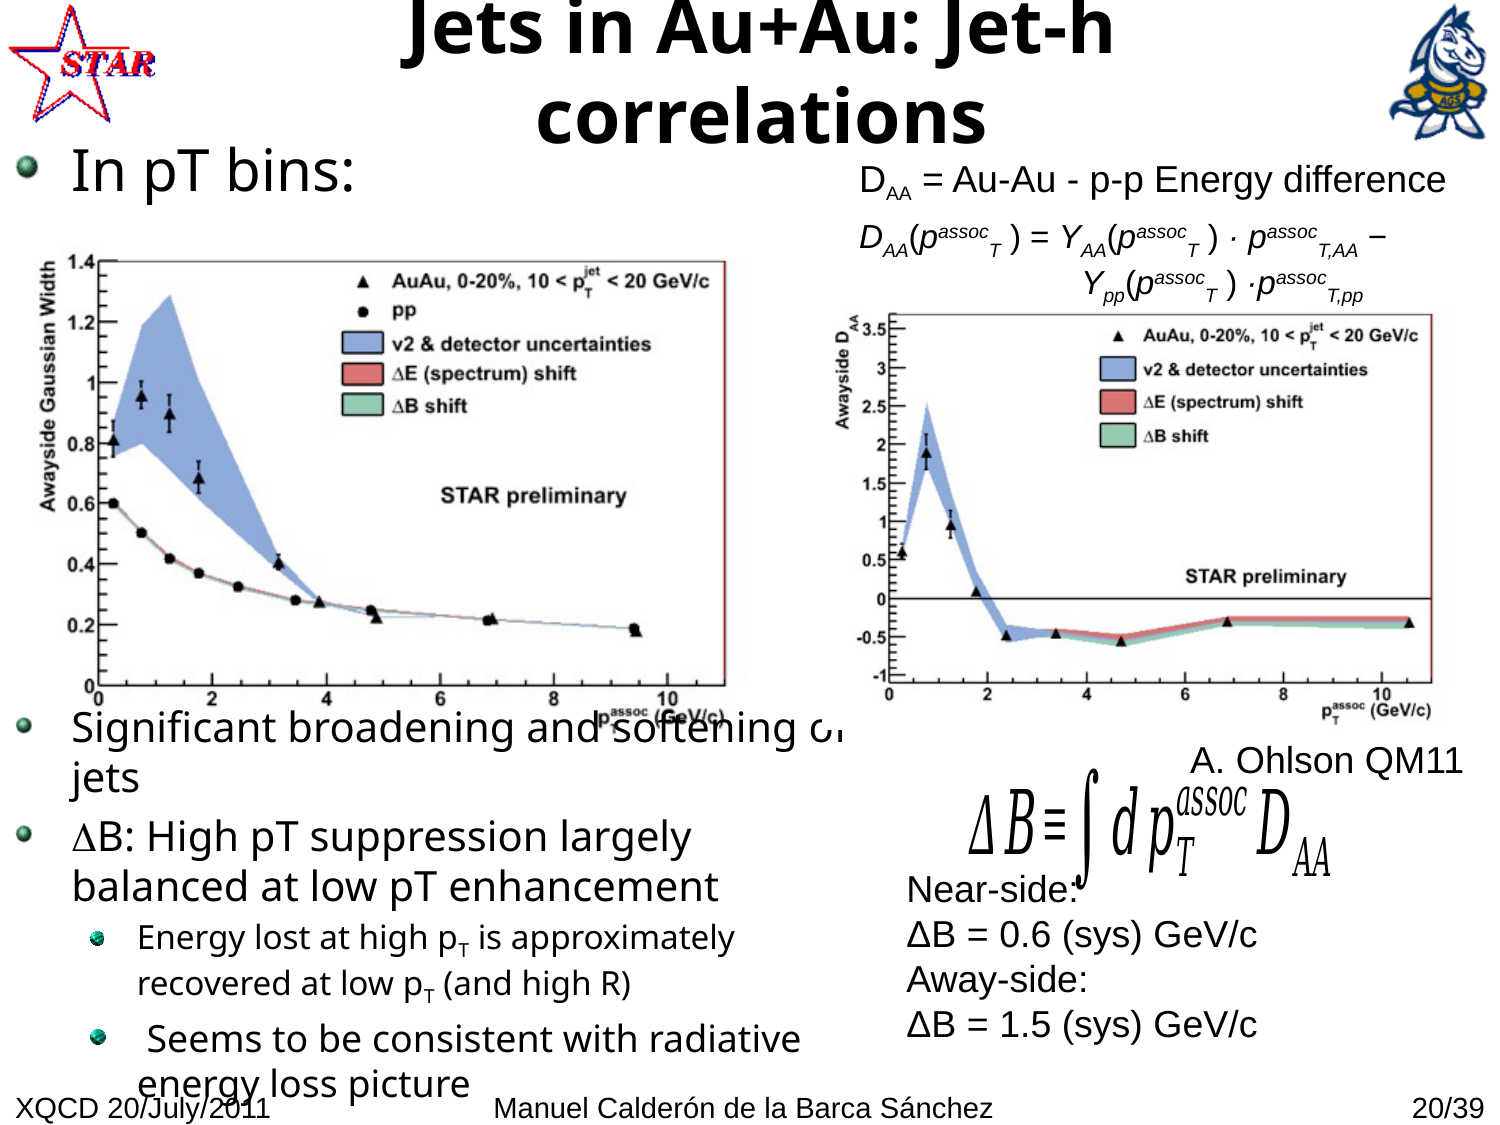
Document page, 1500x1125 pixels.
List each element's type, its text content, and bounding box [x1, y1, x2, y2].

list In pT bins: Significant broadening and softening of jets DB: High pT suppression largely balanced at low pT enhancement Energy lost at high pT is approximately recovered at low pT (and high R) Seems to be consistent with radiative energy loss picture [0, 125, 869, 1071]
title Jets in Au+Au: Jet-h correlations [183, 0, 1341, 138]
footer Manuel Calderón de la Barca Sánchez [419, 1082, 1069, 1125]
picture [90, 1029, 106, 1045]
picture [1387, 0, 1500, 144]
slide_number 20/39 [1149, 1082, 1500, 1125]
text_box A. Ohlson QM11 [1175, 738, 1480, 789]
picture [15, 825, 33, 844]
picture [15, 208, 804, 740]
text_box DAA(passocT ) = YAA(passocT ) · passocT,AA − Ypp(passocT ) ·passocT,pp [844, 208, 1472, 267]
slide_number XQCD 20/July/2011 [0, 1082, 350, 1125]
picture [15, 155, 40, 181]
picture [0, 0, 157, 125]
text_box DAA = Au-Au - p-p Energy difference [844, 147, 1482, 212]
picture [822, 268, 1500, 730]
picture [90, 931, 104, 946]
